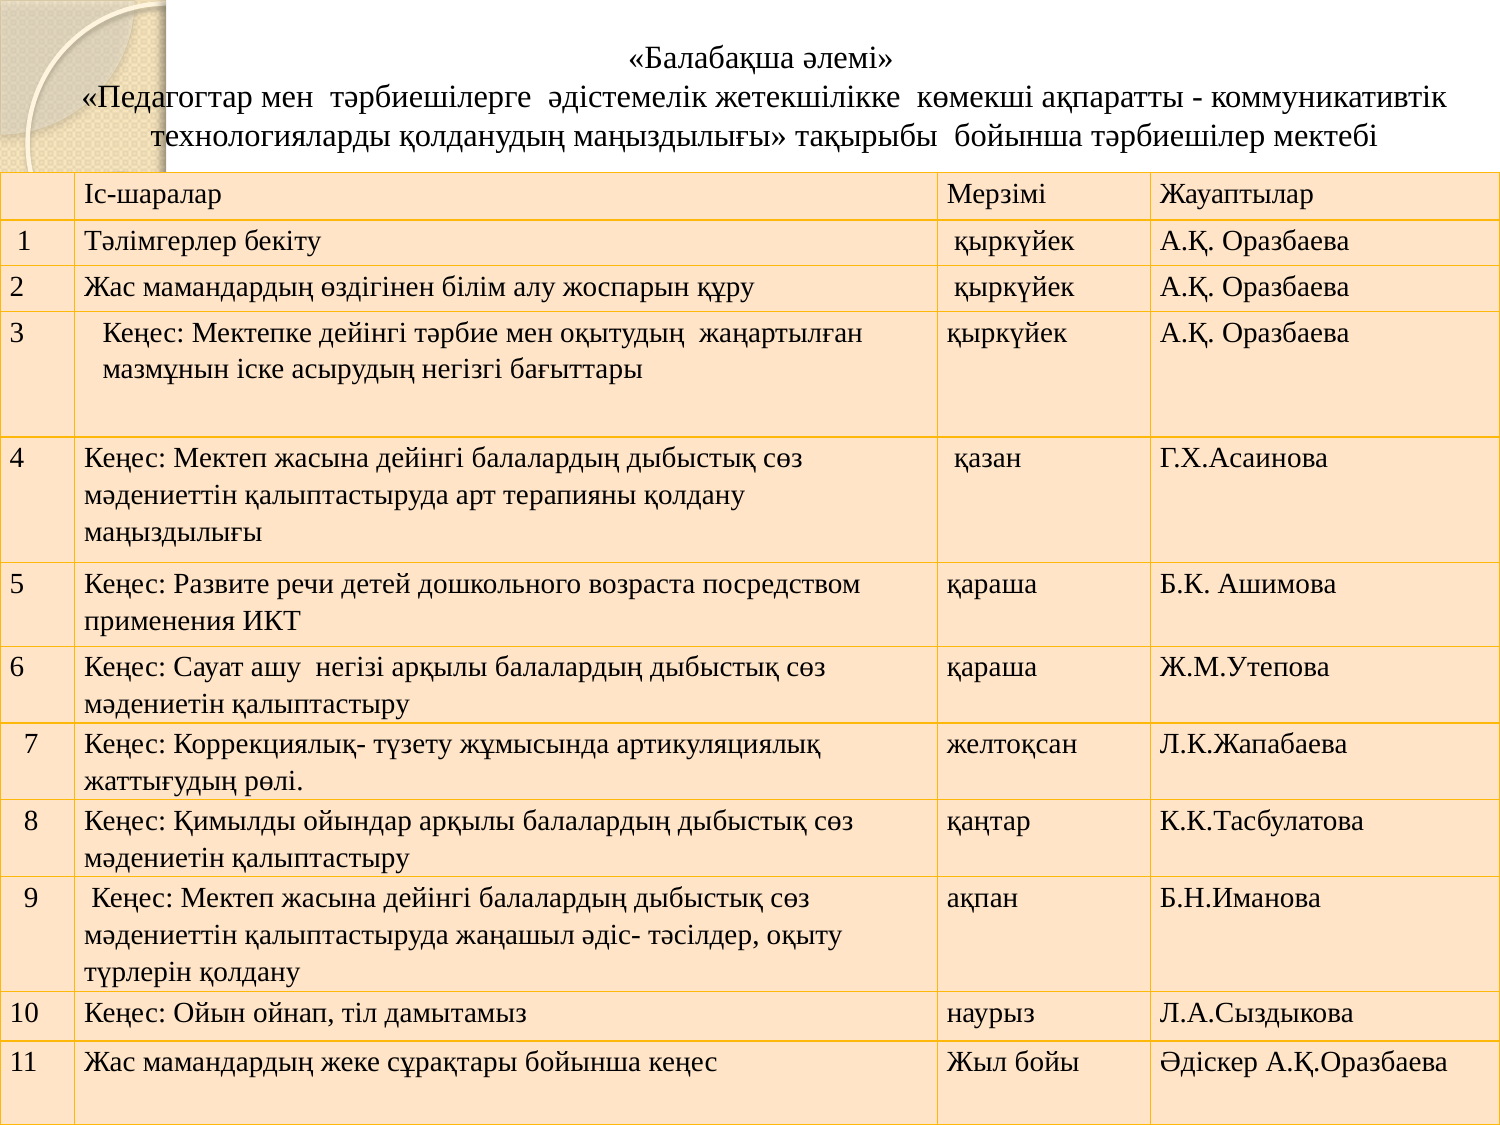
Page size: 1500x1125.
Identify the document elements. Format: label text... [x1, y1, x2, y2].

table_cell Б.К. Ашимова [1151, 563, 1499, 646]
table_cell Ж.М.Утепова [1151, 647, 1499, 722]
table_cell қыркүйек [938, 266, 1150, 311]
table_header Мерзімі [938, 173, 1150, 219]
table_cell К.К.Тасбулатова [1151, 800, 1499, 876]
table_cell 6 [1, 647, 74, 722]
table_header [1, 173, 74, 219]
table_cell Л.К.Жапабаева [1151, 724, 1499, 799]
table_cell Кеңес: Мектеп жасына дейiнгi балалардың дыбыстық сөз мәдениеттiн қалыптастыруда жаңашыл әдіс- тәсілдер, оқыту түрлерін қолдану [75, 877, 937, 991]
table_cell 8 [1, 800, 74, 876]
table_cell Кеңес: Развите речи детей дошкольного возраста посредством применения ИКТ [75, 563, 937, 646]
table_cell ақпан [938, 877, 1150, 991]
table_cell 7 [1, 724, 74, 799]
table_cell қараша [938, 563, 1150, 646]
table_cell қараша [938, 647, 1150, 722]
table_cell қыркүйек [938, 312, 1150, 436]
table_cell 9 [1, 877, 74, 991]
table_cell Жас мамандардың жеке сұрақтары бойынша кеңес [75, 1042, 937, 1124]
table_cell қазан [938, 438, 1150, 562]
table_cell 10 [1, 992, 74, 1040]
table_cell А.Қ. Оразбаева [1151, 221, 1499, 265]
table_cell А.Қ. Оразбаева [1151, 312, 1499, 436]
table_cell Л.А.Сыздыкова [1151, 992, 1499, 1040]
table_cell Әдіскер А.Қ.Оразбаева [1151, 1042, 1499, 1124]
table_cell Б.Н.Иманова [1151, 877, 1499, 991]
table_cell Кеңес: Коррекциялық- түзету жұмысында артикуляциялық жаттығудың рөлі. [75, 724, 937, 799]
table_cell Г.Х.Асаинова [1151, 438, 1499, 562]
title «Балабақша әлемі» «Педагогтар мен тәрбиешілерге әдістемелік жетекшілікке көмекші ақпаратты - коммуникативтік технологияларды қолданудың маңыздылығы» тақырыбы бойынша тәрбиешілер мектебі [64, 19, 1466, 172]
table_cell Тәлімгерлер бекіту [75, 221, 937, 265]
table_cell Кеңес: Қимылды ойындар арқылы балалардың дыбыстық сөз мәдениетін қалыптастыру [75, 800, 937, 876]
table_cell қаңтар [938, 800, 1150, 876]
table_cell 4 [1, 438, 74, 562]
table_cell желтоқсан [938, 724, 1150, 799]
table_cell Жыл бойы [938, 1042, 1150, 1124]
table_cell 5 [1, 563, 74, 646]
table_cell Кеңес: Сауат ашу негізі арқылы балалардың дыбыстық сөз мәдениетін қалыптастыру [75, 647, 937, 722]
table_cell Кеңес: Мектепке дейінгі тәрбие мен оқытудың жаңартылған мазмұнын іске асырудың негізгі бағыттары [75, 312, 937, 436]
table_cell А.Қ. Оразбаева [1151, 266, 1499, 311]
table_cell Жас мамандардың өздігінен білім алу жоспарын құру [75, 266, 937, 311]
table_header Іс-шаралар [75, 173, 937, 219]
table_cell 3 [1, 312, 74, 436]
table_cell Кеңес: Мектеп жасына дейiнгi балалардың дыбыстық сөз мәдениеттiн қалыптастыруда арт терапияны қолдану маңыздылығы [75, 438, 937, 562]
table_cell наурыз [938, 992, 1150, 1040]
table_cell 2 [1, 266, 74, 311]
table_cell 11 [1, 1042, 74, 1124]
table_cell 1 [1, 221, 74, 265]
table_header Жауаптылар [1151, 173, 1499, 219]
table_cell Кеңес: Ойын ойнап, тіл дамытамыз [75, 992, 937, 1040]
table_cell қыркүйек [938, 221, 1150, 265]
